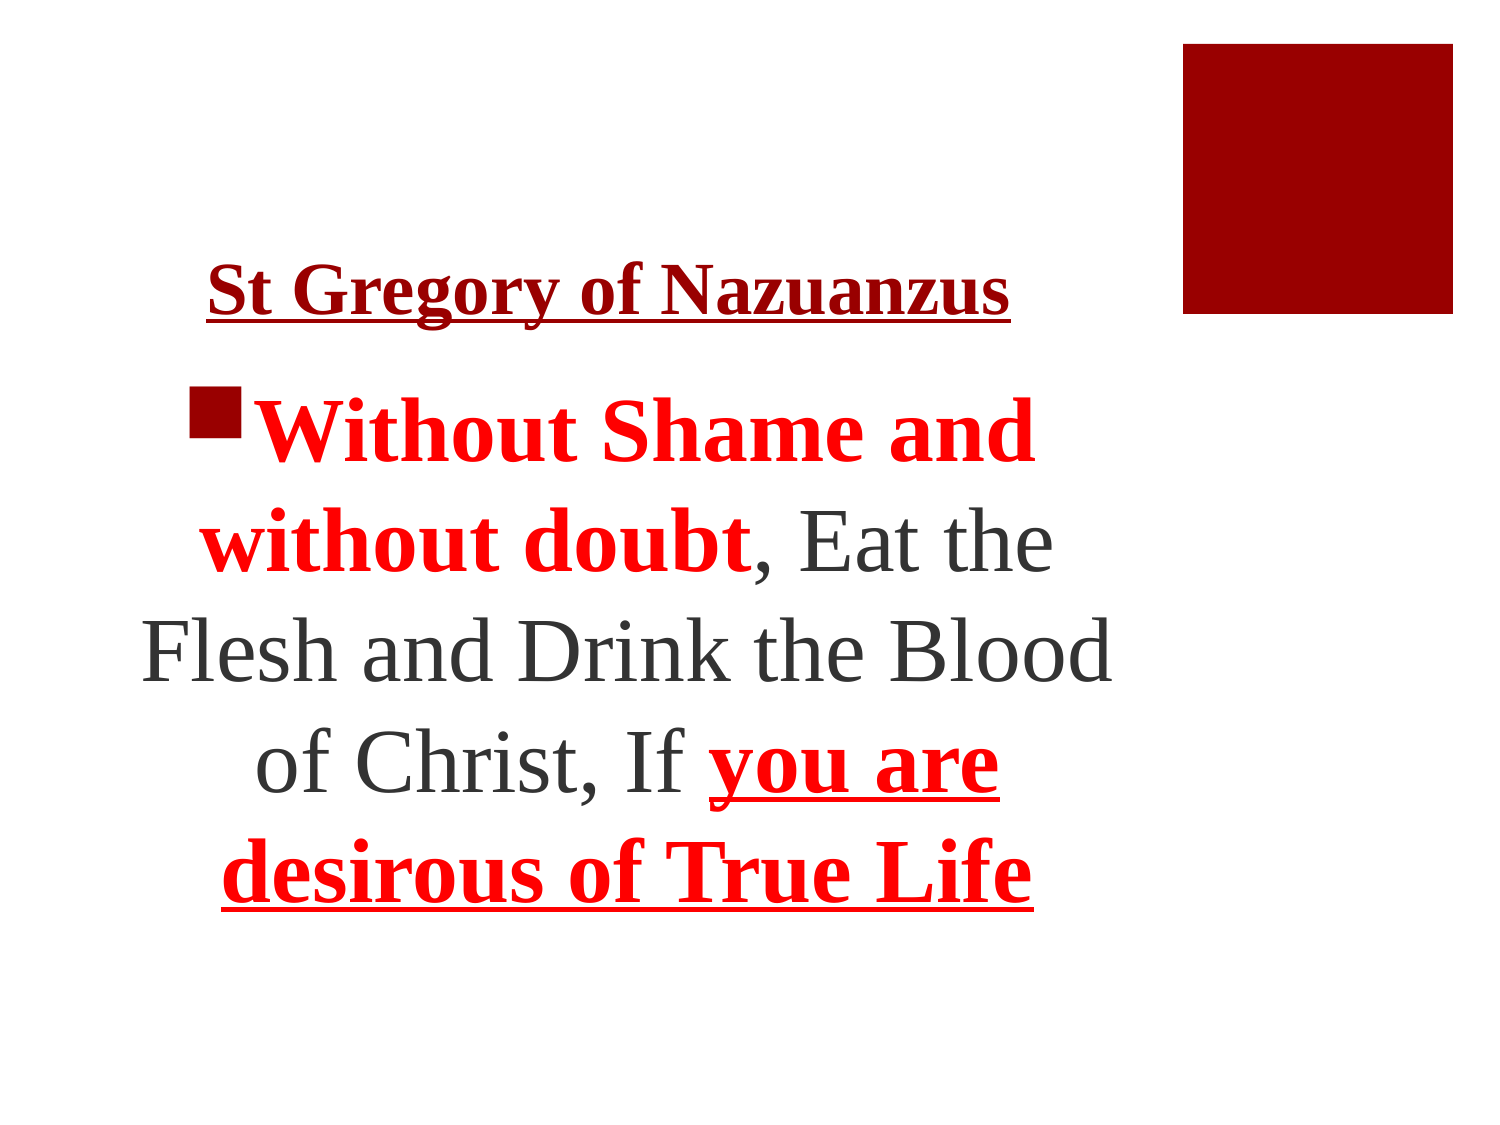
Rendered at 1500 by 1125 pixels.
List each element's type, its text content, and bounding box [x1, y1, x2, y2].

list Without Shame and without doubt, Eat the Flesh and Drink the Blood of Christ, If you are desirous of True Life [75, 362, 1143, 1005]
title St Gregory of Nazuanzus [75, 149, 1143, 338]
